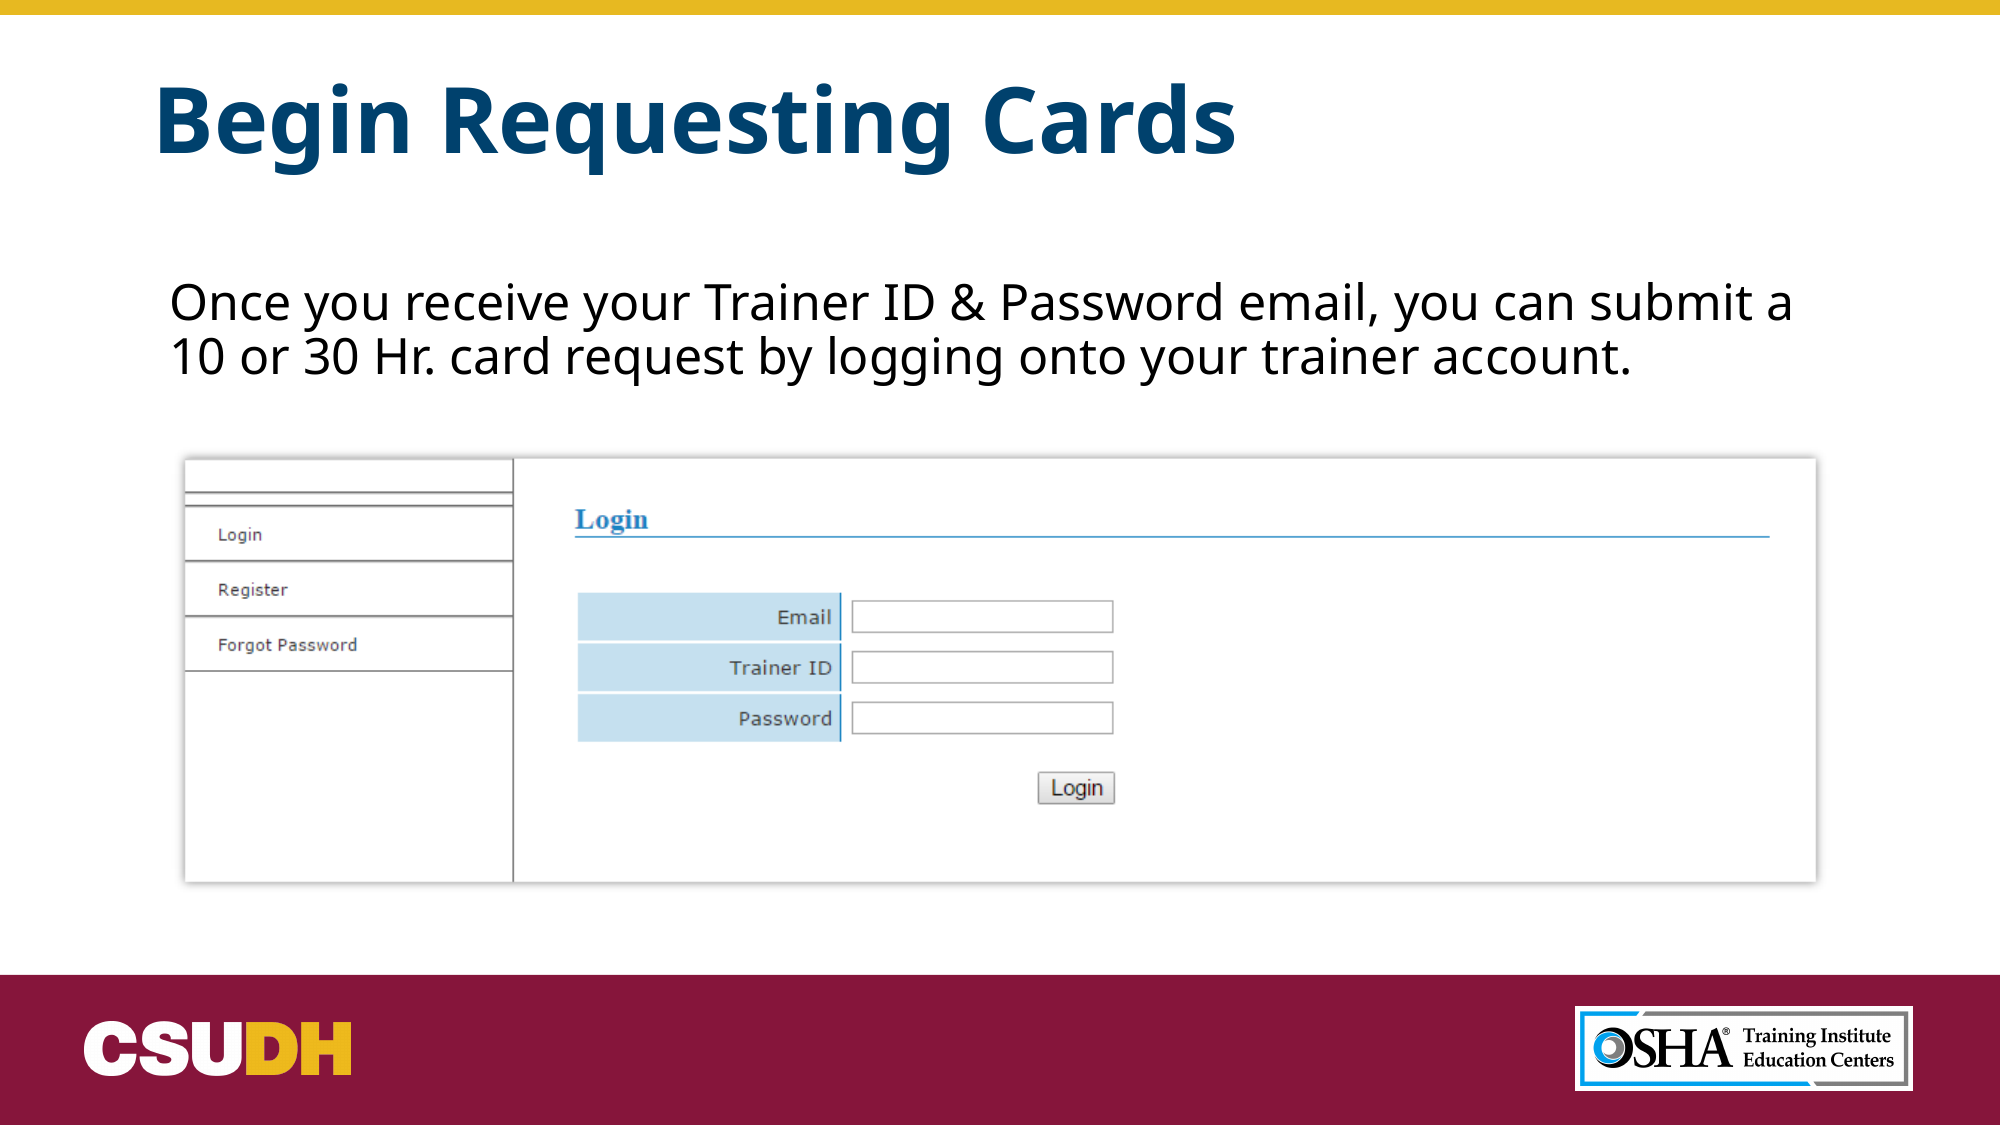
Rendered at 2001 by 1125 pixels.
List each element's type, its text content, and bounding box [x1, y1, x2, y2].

picture [169, 444, 1831, 900]
list Once you receive your Trainer ID & Password email, you can submit a 10 or 30 Hr. card request by logging onto your trainer account. [154, 269, 1863, 956]
picture [1575, 1006, 1913, 1091]
picture [84, 1021, 351, 1076]
title Begin Requesting Cards [137, 59, 1863, 188]
